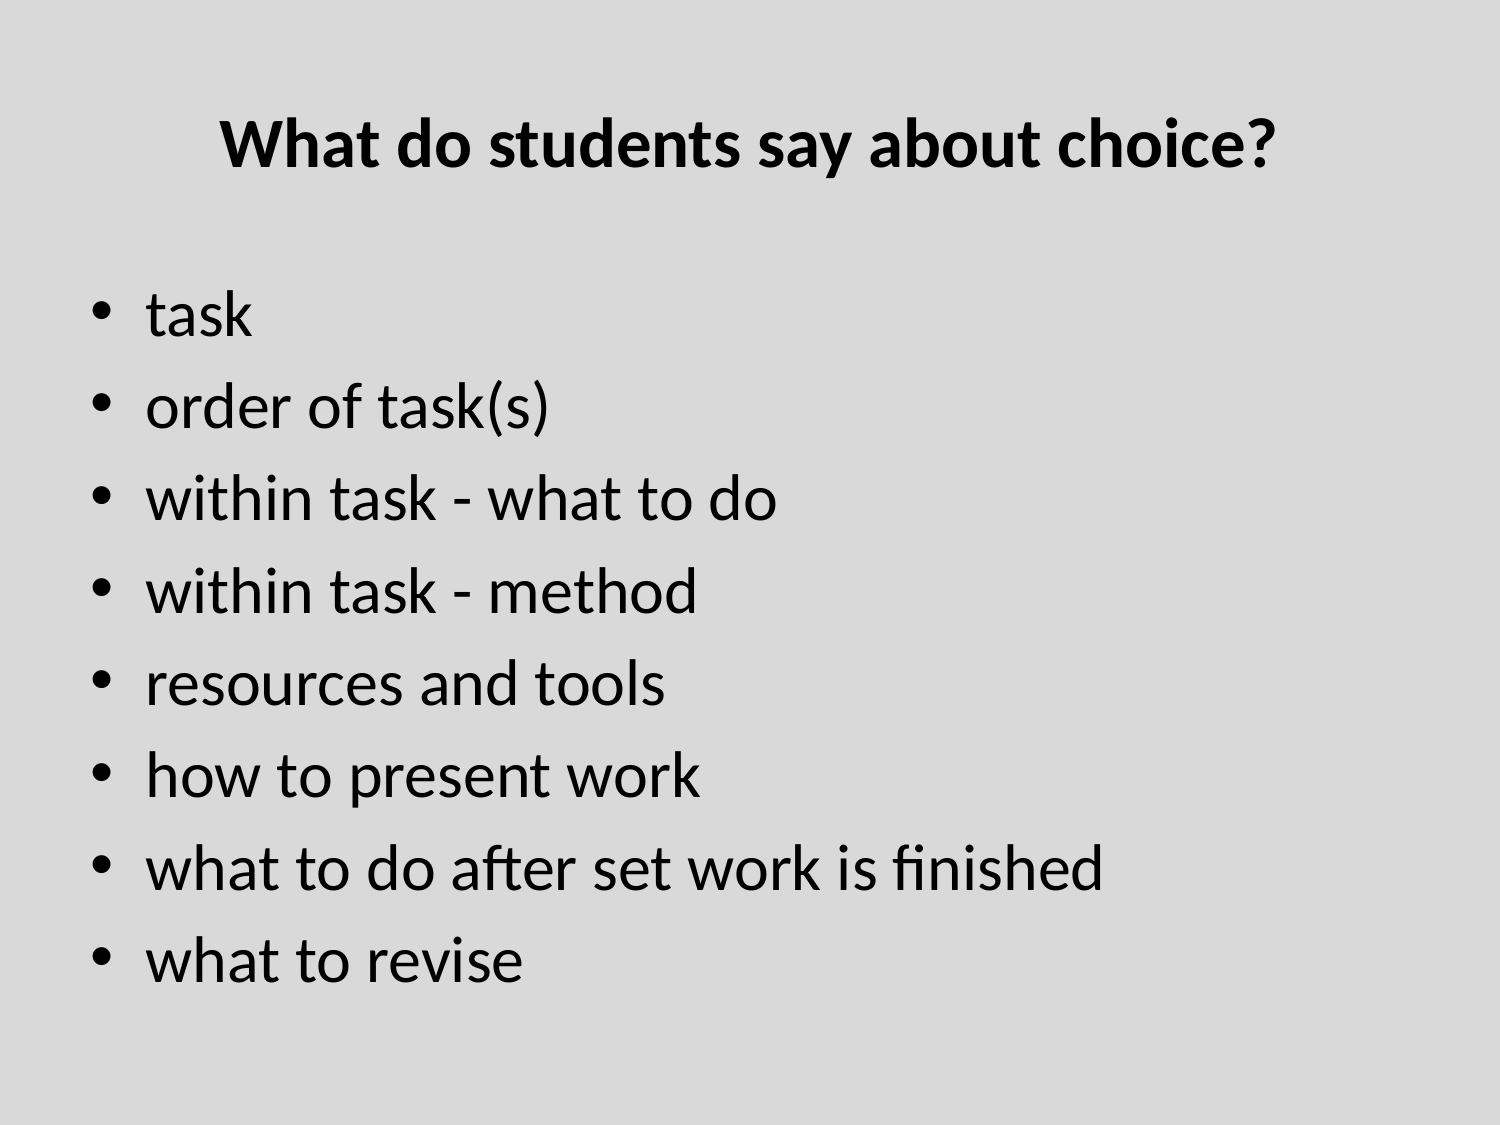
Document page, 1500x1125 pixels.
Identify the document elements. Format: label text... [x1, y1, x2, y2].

title What do students say about choice? [75, 45, 1425, 233]
list task order of task(s) within task - what to do within task - method resources and tools how to present work what to do after set work is finished what to revise [75, 262, 1425, 1005]
